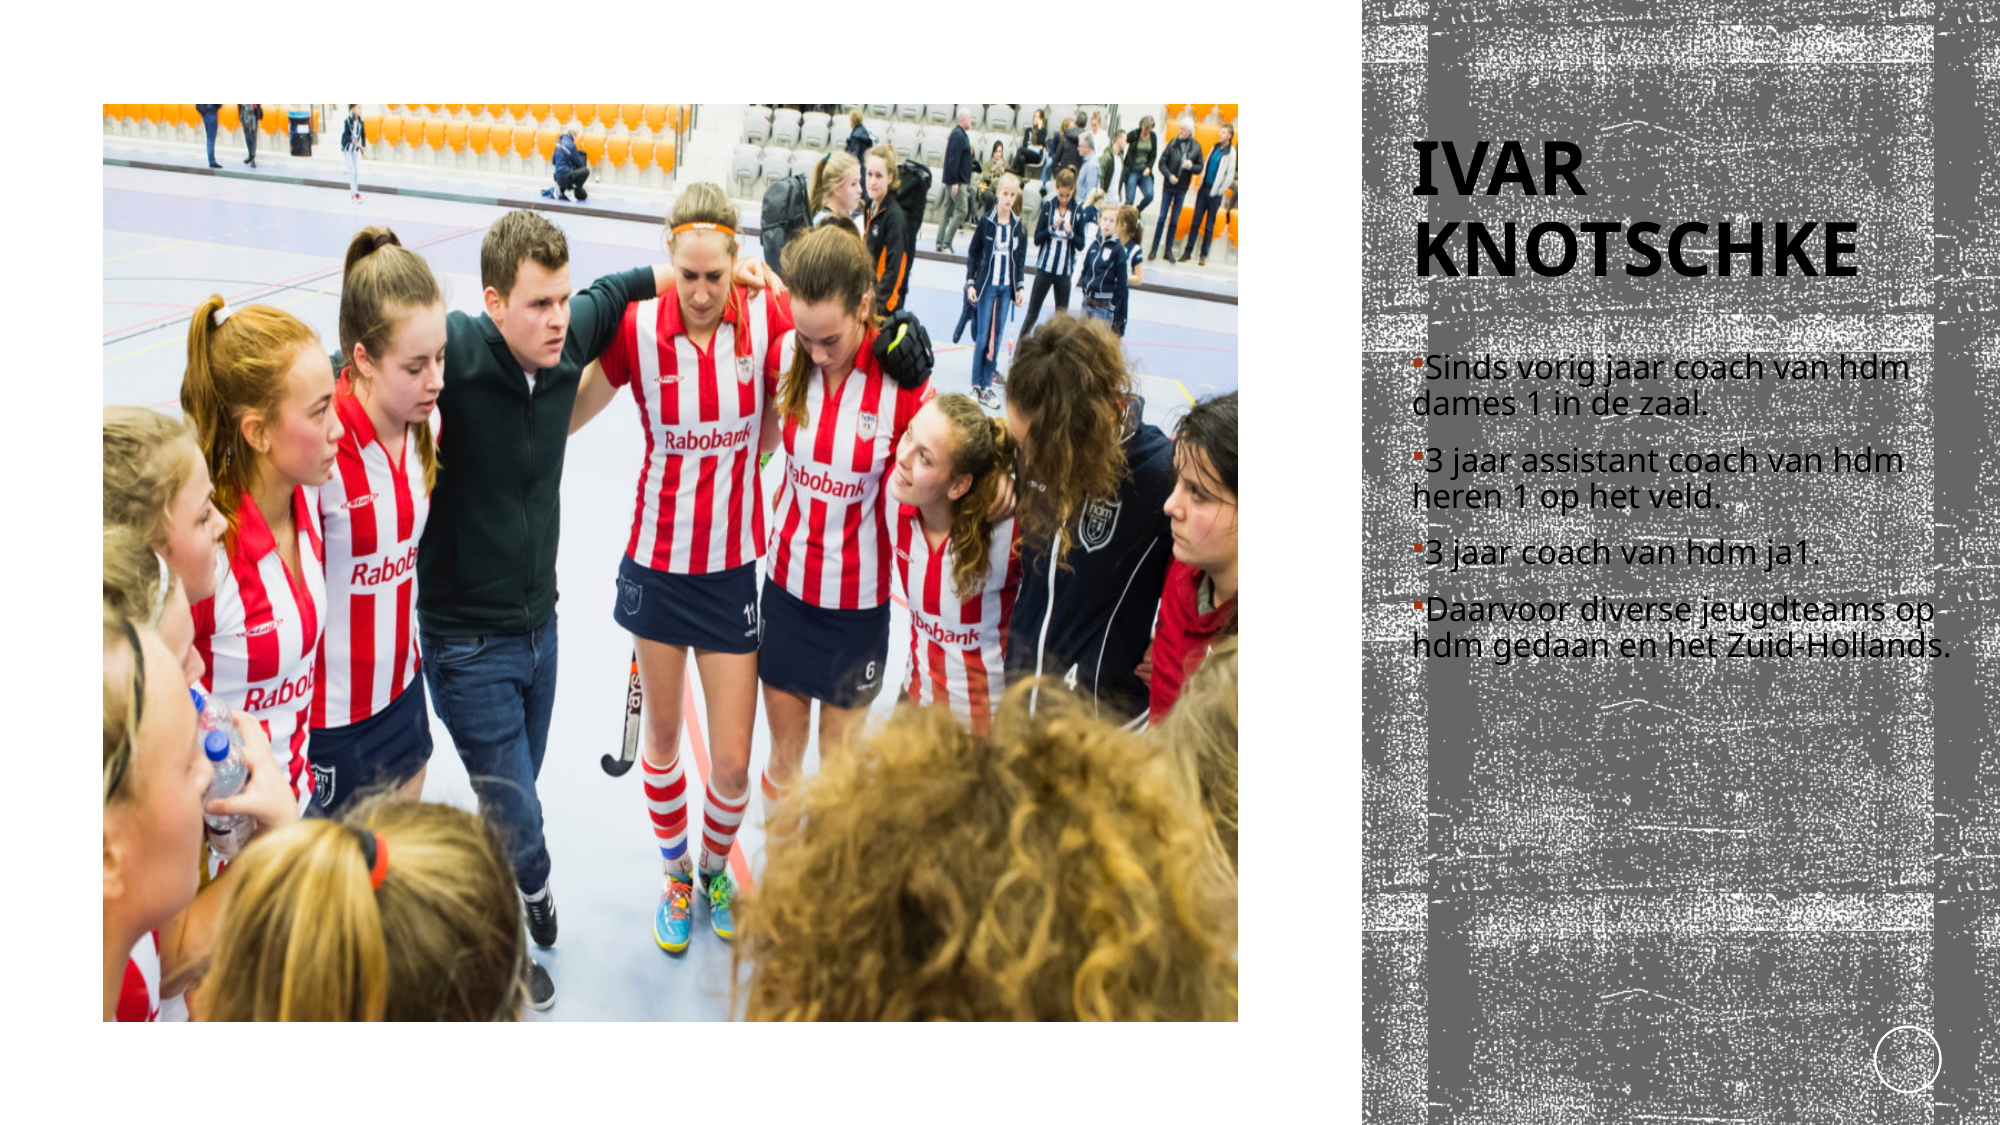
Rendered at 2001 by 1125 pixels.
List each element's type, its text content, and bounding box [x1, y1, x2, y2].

title Ivar Knotschke [1396, 79, 2000, 343]
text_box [1873, 1025, 1943, 1095]
picture [103, 104, 1238, 1022]
list Sinds vorig jaar coach van hdm dames 1 in de zaal. 3 jaar assistant coach van hdm heren 1 op het veld. 3 jaar coach van hdm ja1. Daarvoor diverse jeugdteams op hdm gedaan en het Zuid-Hollands. [1396, 343, 2000, 1015]
